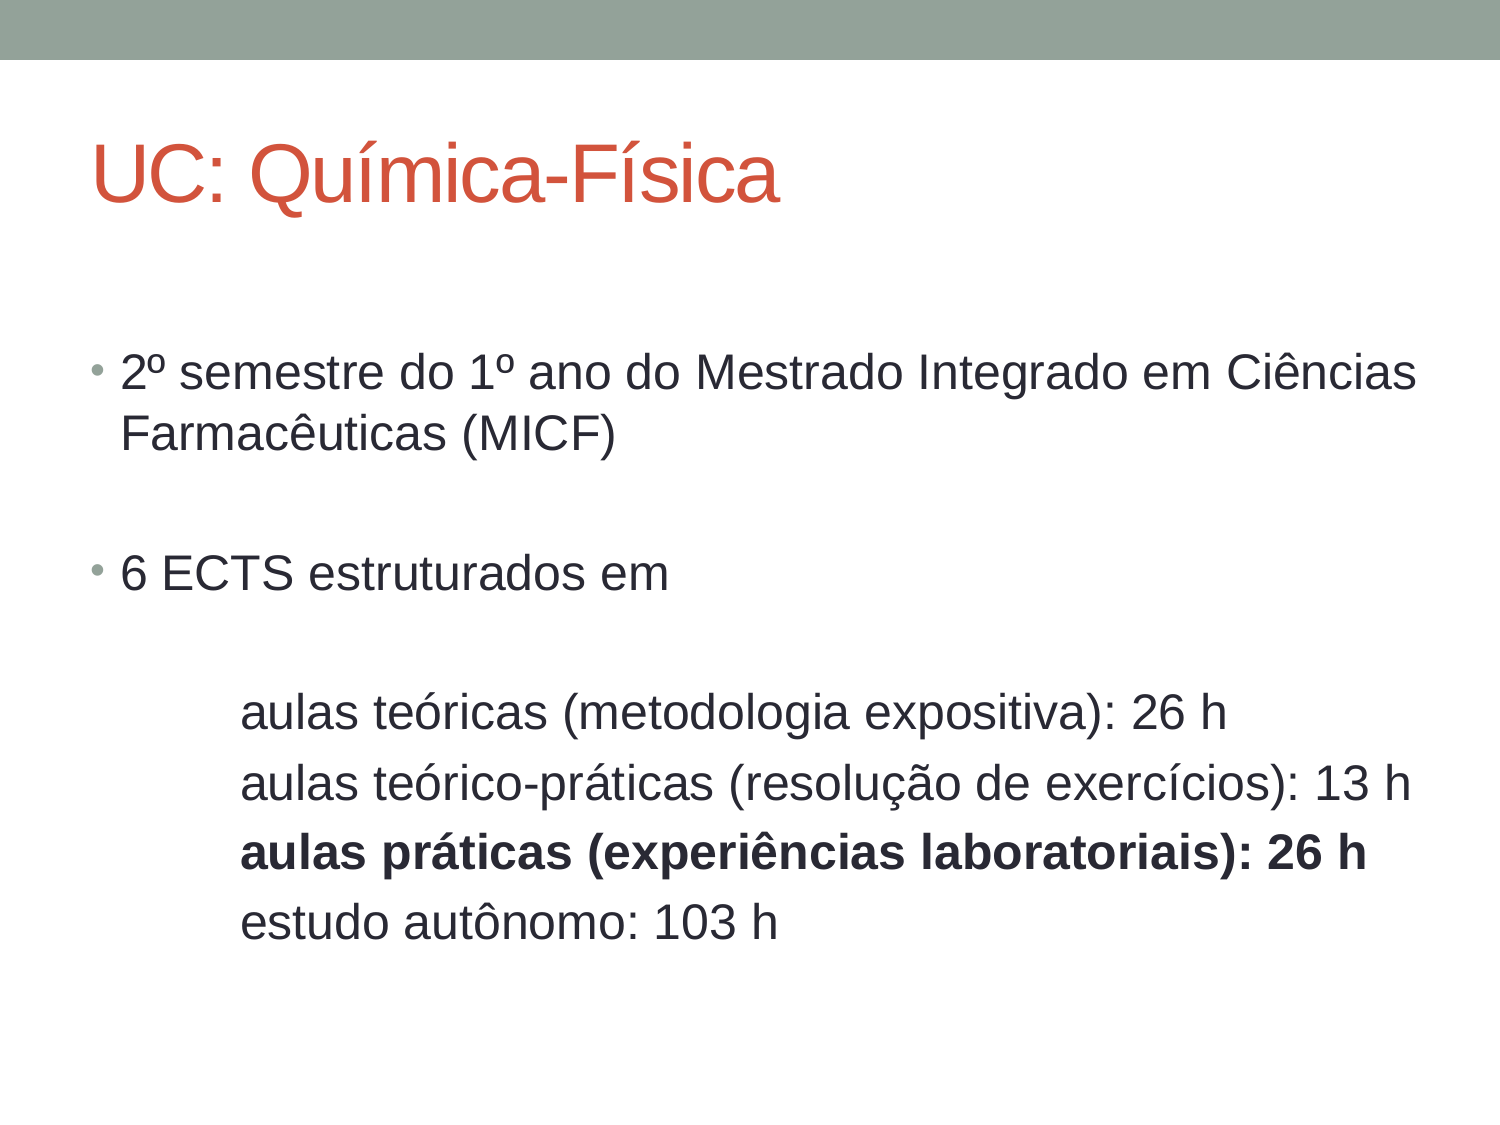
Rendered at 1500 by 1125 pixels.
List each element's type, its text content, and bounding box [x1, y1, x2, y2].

title UC: Química-Física [75, 87, 1425, 250]
list 2º semestre do 1º ano do Mestrado Integrado em Ciências Farmacêuticas (MICF) 6 ECTS estruturados em aulas teóricas (metodologia expositiva): 26 h aulas teórico-práticas (resolução de exercícios): 13 h aulas práticas (experiências laboratoriais): 26 h estudo autônomo: 103 h [75, 262, 1436, 1005]
